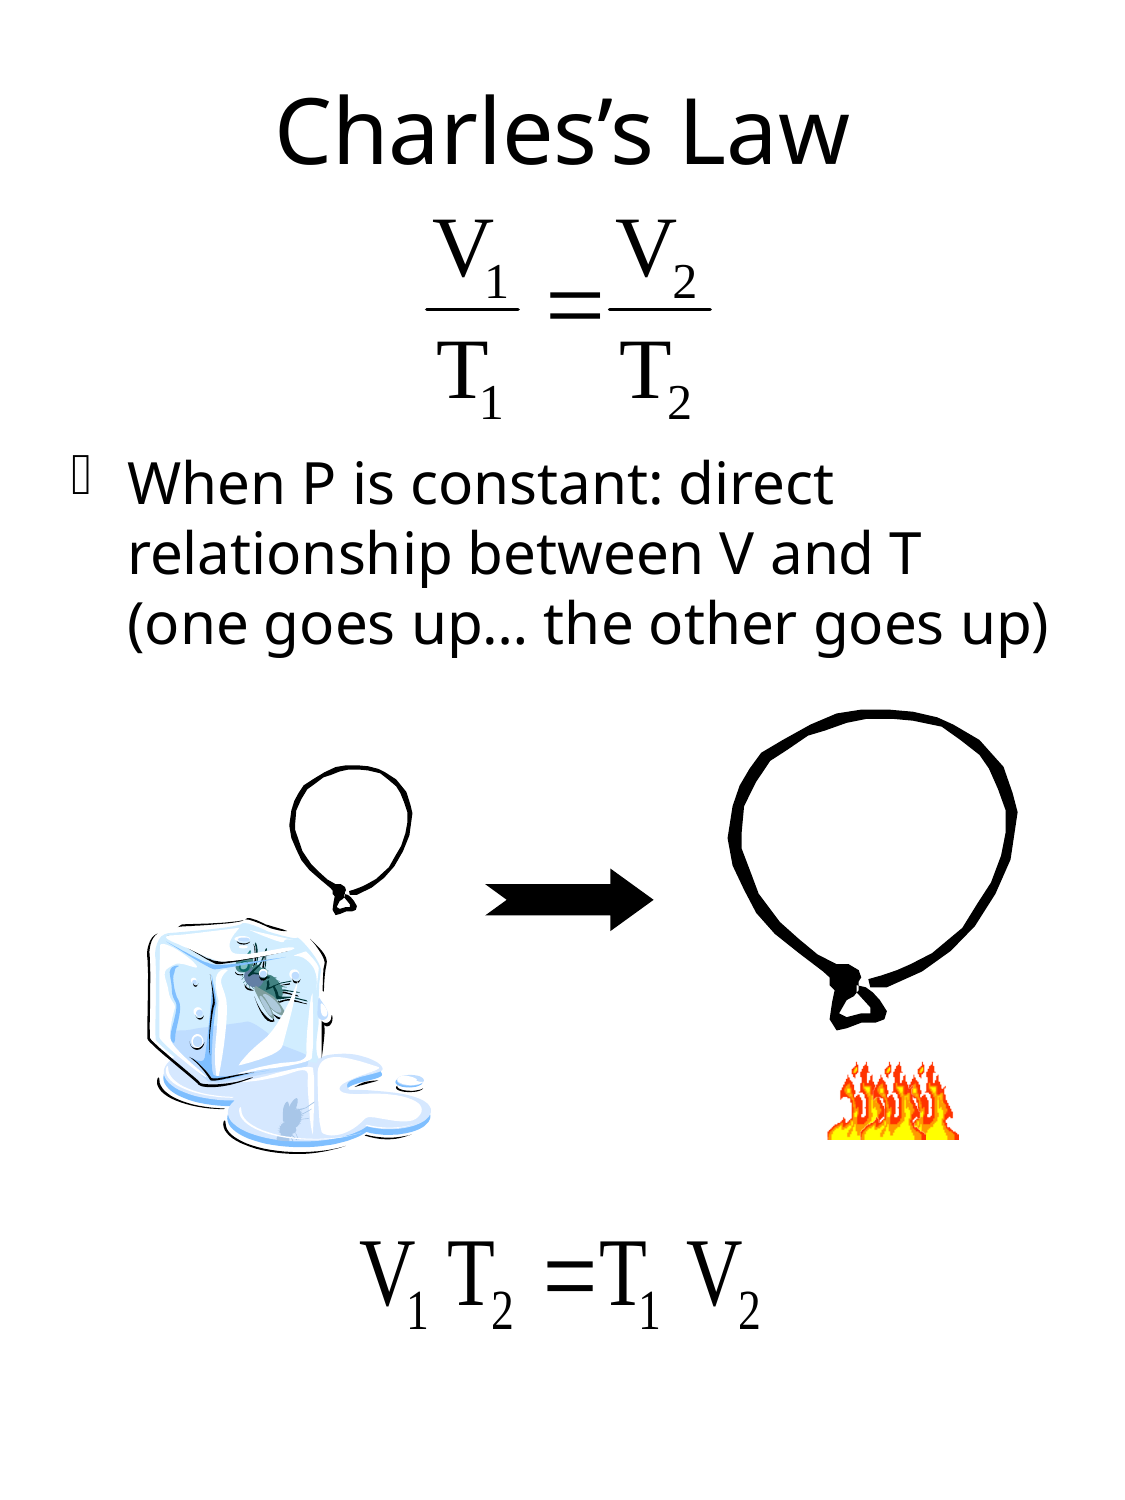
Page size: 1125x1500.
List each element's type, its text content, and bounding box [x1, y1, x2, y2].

title Charles’s Law [56, 60, 1069, 196]
text_box When P is constant: direct relationship between V and T (one goes up… the other goes up) [56, 438, 1069, 1425]
picture [826, 1049, 959, 1141]
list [412, 194, 728, 439]
picture [145, 914, 433, 1155]
text_box [727, 709, 1018, 1031]
text_box [289, 765, 413, 913]
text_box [347, 1208, 779, 1420]
text_box [487, 870, 653, 930]
